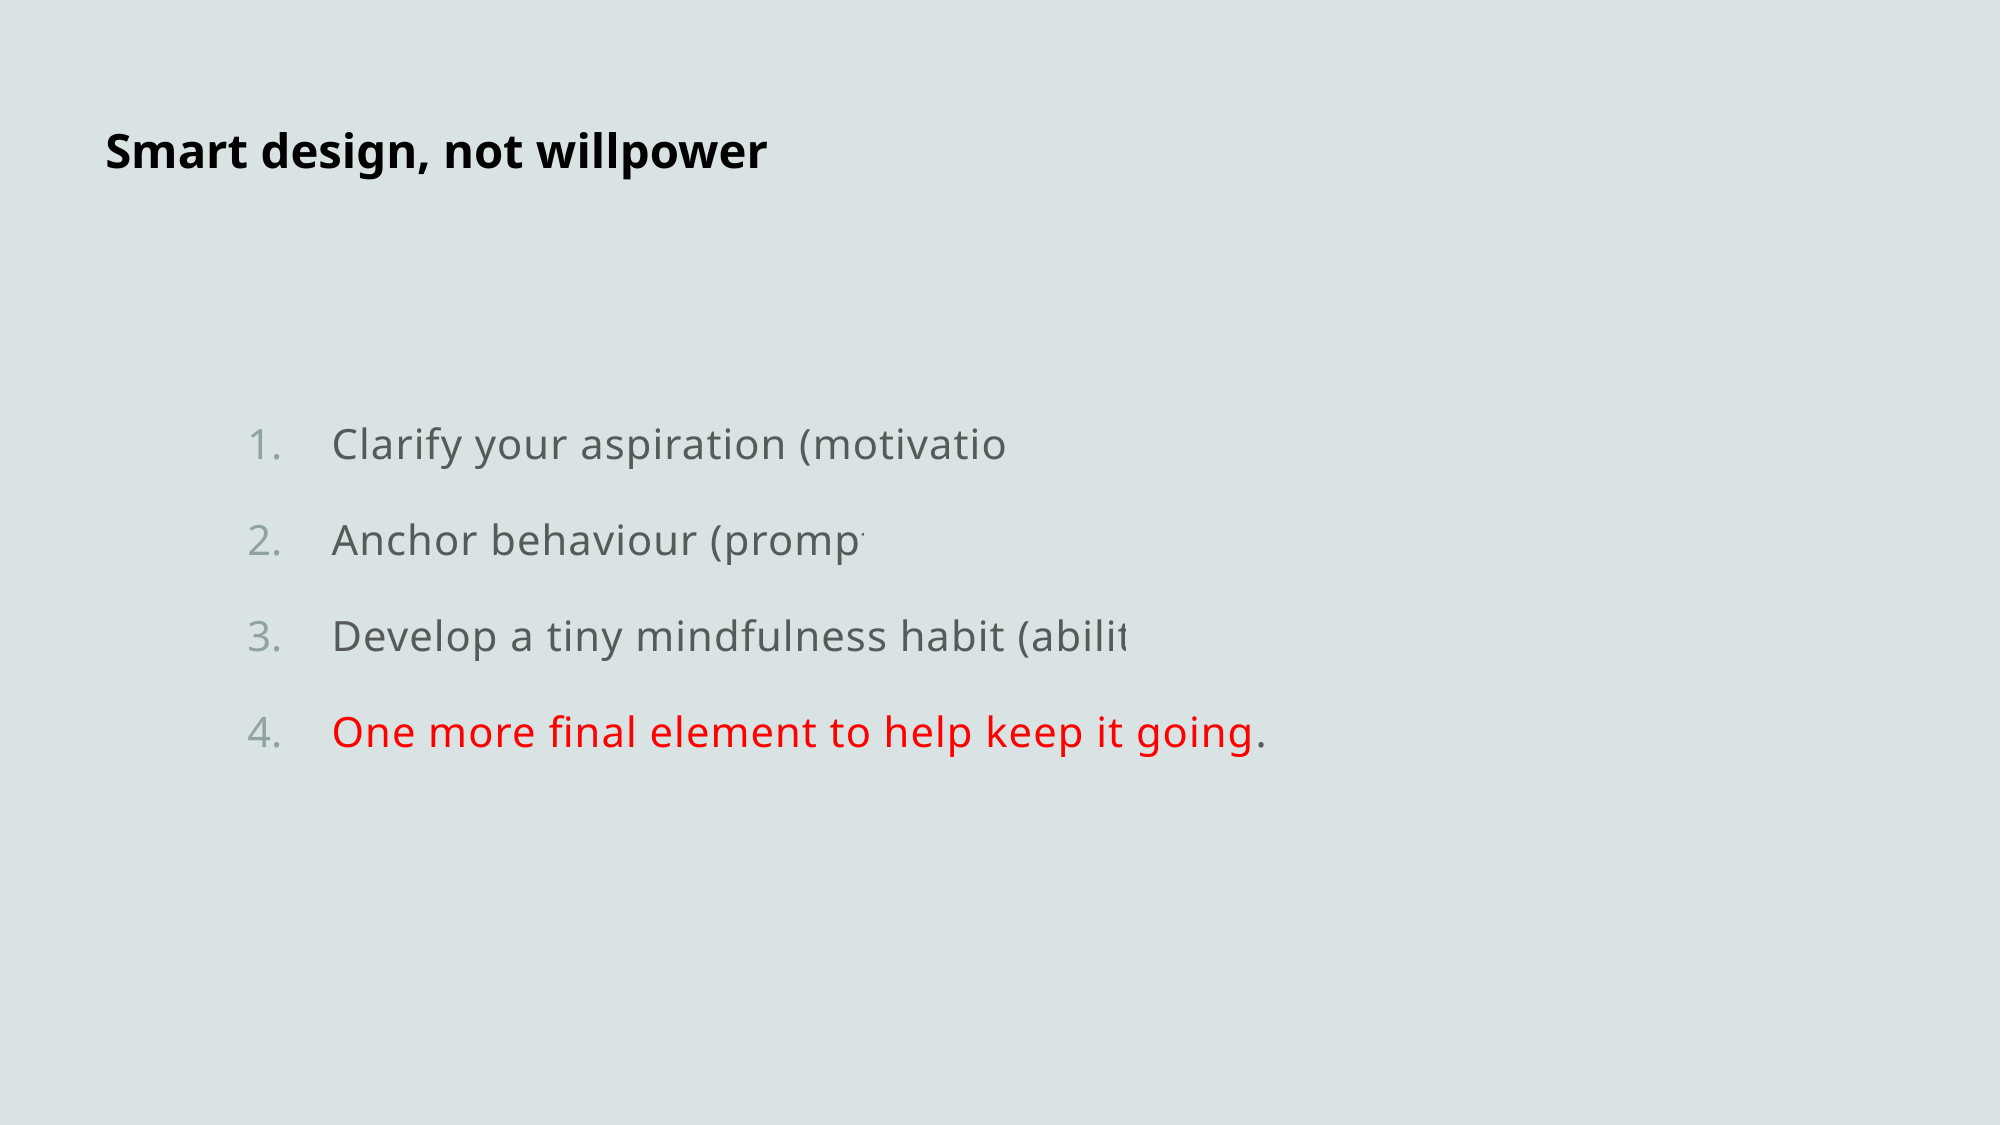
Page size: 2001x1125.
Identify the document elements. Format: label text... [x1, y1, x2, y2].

list Clarify your aspiration (motivation) Anchor behaviour (prompt) Develop a tiny mindfulness habit (ability) One more final element to help keep it going. [232, 385, 1583, 968]
title Smart design, not willpower [90, 54, 1891, 243]
